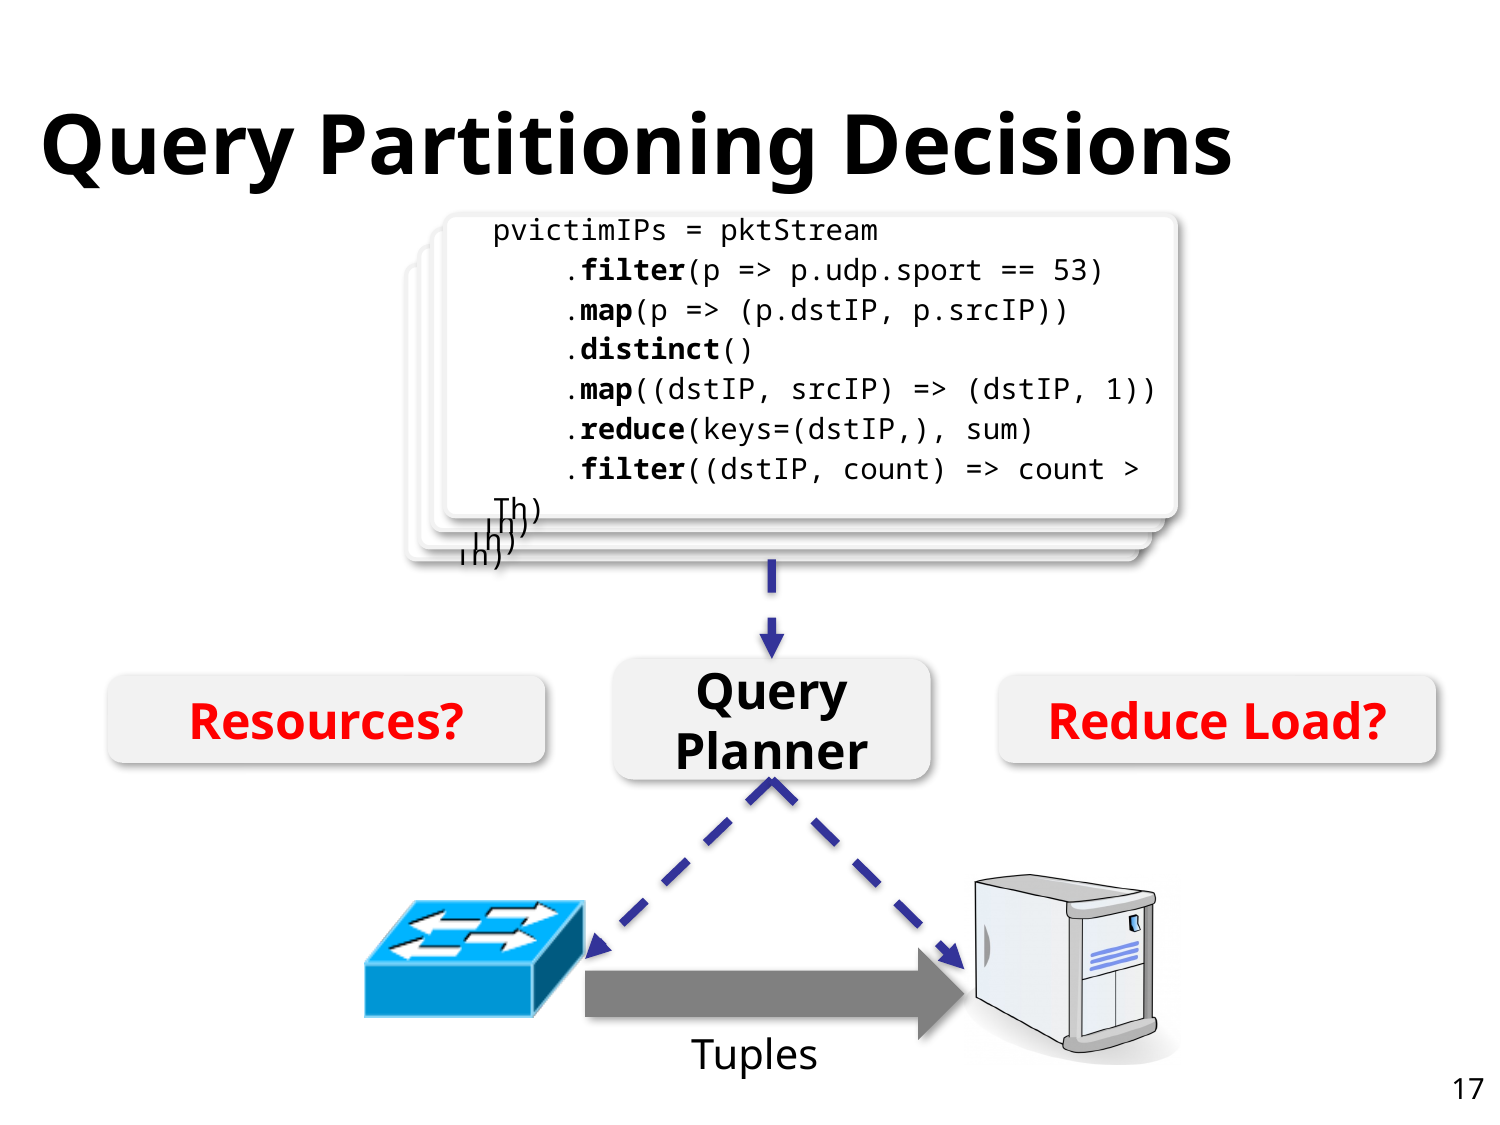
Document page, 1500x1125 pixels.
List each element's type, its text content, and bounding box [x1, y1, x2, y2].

text_box Reduce Load? [996, 673, 1439, 765]
picture [964, 874, 1181, 1065]
slide_number 17 [1149, 1062, 1500, 1101]
text_box pvictimIPs = pktStream .filter(p => p.udp.sport == 53) .map(p => (p.dstIP, p.srcIP)) .distinct() .map((dstIP, srcIP) => (dstIP, 1)) .reduce(keys=(dstIP,), sum) .filter((dstIP, count) => count > Th) [429, 226, 1161, 533]
text_box Tuples [676, 1020, 834, 1086]
picture [364, 900, 586, 1018]
text_box [590, 968, 959, 1042]
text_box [771, 779, 965, 970]
text_box pvictimIPs = pktStream .filter(p => p.udp.sport == 53) .map(p => (p.dstIP, p.srcIP)) .distinct() .map((dstIP, srcIP) => (dstIP, 1)) .reduce(keys=(dstIP,), sum) .filter((dstIP, count) => count > Th) [417, 244, 1151, 550]
text_box pvictimIPs = pktStream .filter(p => p.udp.sport == 53) .map(p => (p.dstIP, p.srcIP)) .distinct() .map((dstIP, srcIP) => (dstIP, 1)) .reduce(keys=(dstIP,), sum) .filter((dstIP, count) => count > Th) [404, 263, 763, 562]
title Query Partitioning Decisions [24, 47, 1463, 236]
text_box Query Planner [611, 656, 933, 777]
text_box Resources? [105, 673, 548, 765]
text_box pvictimIPs = pktStream .filter(p => p.udp.sport == 53) .map(p => (p.dstIP, p.srcIP)) .distinct() .map((dstIP, srcIP) => (dstIP, 1)) .reduce(keys=(dstIP,), sum) .filter((dstIP, count) => count > Th) [442, 212, 1178, 519]
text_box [584, 779, 769, 960]
